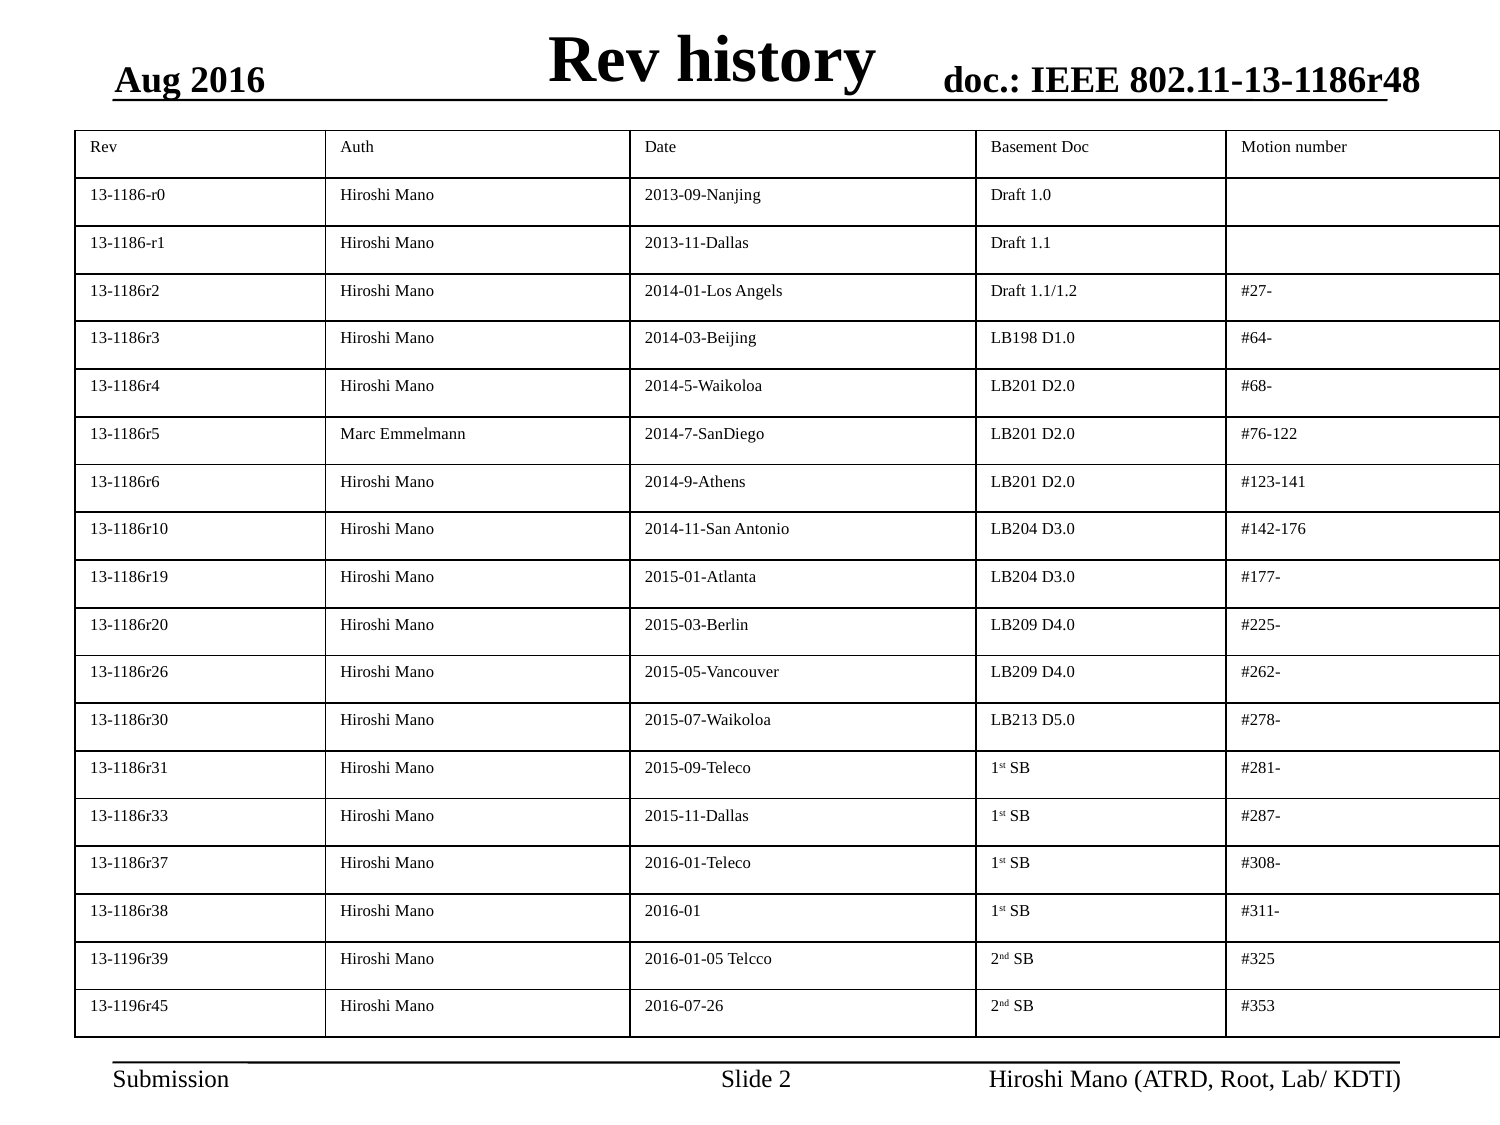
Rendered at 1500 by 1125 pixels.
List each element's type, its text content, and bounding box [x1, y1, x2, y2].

table_cell #225- [1227, 609, 1499, 655]
table_cell 13-1186r5 [76, 418, 325, 464]
table_cell LB209 D4.0 [977, 656, 1225, 702]
table_cell 13-1186r31 [76, 752, 325, 798]
table_cell #177- [1227, 561, 1499, 607]
table_cell 2014-5-Waikoloa [631, 370, 975, 416]
table_cell 13-1186r6 [76, 465, 325, 511]
table_header Rev [76, 131, 325, 177]
table_cell 13-1186-r1 [76, 227, 325, 273]
table_cell #287- [1227, 799, 1499, 845]
table_cell 1st SB [977, 847, 1225, 893]
table_header Auth [326, 131, 629, 177]
table_cell 2016-01-05 Telcco [631, 943, 975, 989]
table_cell 13-1186r3 [76, 322, 325, 368]
title Rev history [74, 35, 1351, 74]
table_cell [1227, 179, 1499, 225]
table_cell 13-1186r4 [76, 370, 325, 416]
table_cell 2015-07-Waikoloa [631, 704, 975, 750]
table_cell [1227, 227, 1499, 273]
table_cell LB204 D3.0 [977, 513, 1225, 559]
table_cell 1st SB [977, 799, 1225, 845]
table_cell #353 [1227, 990, 1499, 1036]
table_cell Hiroshi Mano [326, 322, 629, 368]
table_cell 2nd SB [977, 943, 1225, 989]
table_cell 13-1186-r0 [76, 179, 325, 225]
table_cell 2015-11-Dallas [631, 799, 975, 845]
table_cell #76-122 [1227, 418, 1499, 464]
table_cell #311- [1227, 895, 1499, 941]
table_cell 2nd SB [977, 990, 1225, 1036]
table_cell Draft 1.0 [977, 179, 1225, 225]
table_cell Hiroshi Mano [326, 370, 629, 416]
table_header Date [631, 131, 975, 177]
table_cell 13-1186r26 [76, 656, 325, 702]
table_cell LB198 D1.0 [977, 322, 1225, 368]
table_cell 13-1186r10 [76, 513, 325, 559]
table_cell Draft 1.1 [977, 227, 1225, 273]
table_cell Hiroshi Mano [326, 847, 629, 893]
table_cell 13-1196r45 [76, 990, 325, 1036]
table_cell #64- [1227, 322, 1499, 368]
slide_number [114, 54, 272, 101]
table_cell 13-1186r19 [76, 561, 325, 607]
table_cell Hiroshi Mano [326, 465, 629, 511]
table_cell 2016-01-Teleco [631, 847, 975, 893]
table_cell Draft 1.1/1.2 [977, 275, 1225, 320]
table_cell Hiroshi Mano [326, 752, 629, 798]
table_cell 2015-03-Berlin [631, 609, 975, 655]
table_cell 2013-11-Dallas [631, 227, 975, 273]
table_cell 2014-9-Athens [631, 465, 975, 511]
table_cell 13-1186r37 [76, 847, 325, 893]
table_header Basement Doc [977, 131, 1225, 177]
table_cell #262- [1227, 656, 1499, 702]
table_cell 2013-09-Nanjing [631, 179, 975, 225]
table_cell #68- [1227, 370, 1499, 416]
table_cell LB201 D2.0 [977, 465, 1225, 511]
table_cell Hiroshi Mano [326, 179, 629, 225]
table_cell #325 [1227, 943, 1499, 989]
table_cell #308- [1227, 847, 1499, 893]
table_cell Hiroshi Mano [326, 990, 629, 1036]
table_cell 1st SB [977, 895, 1225, 941]
table_cell #278- [1227, 704, 1499, 750]
table_cell LB213 D5.0 [977, 704, 1225, 750]
table_cell 2016-07-26 [631, 990, 975, 1036]
footer Hiroshi Mano (ATRD, Root, Lab/ KDTI) [984, 1061, 1402, 1093]
table_cell 2014-11-San Antonio [631, 513, 975, 559]
table_cell 2015-05-Vancouver [631, 656, 975, 702]
table_cell #123-141 [1227, 465, 1499, 511]
table_cell 2014-01-Los Angels [631, 275, 975, 320]
table_cell Hiroshi Mano [326, 513, 629, 559]
slide_number Slide 2 [712, 1061, 800, 1093]
table_cell 13-1186r20 [76, 609, 325, 655]
table_cell Hiroshi Mano [326, 704, 629, 750]
table_cell Hiroshi Mano [326, 275, 629, 320]
table_cell 2016-01 [631, 895, 975, 941]
table_cell 13-1186r2 [76, 275, 325, 320]
table_cell 1st SB [977, 752, 1225, 798]
table_cell #142-176 [1227, 513, 1499, 559]
table_cell 13-1186r30 [76, 704, 325, 750]
table_cell 2014-03-Beijing [631, 322, 975, 368]
table_cell Hiroshi Mano [326, 609, 629, 655]
table_cell LB201 D2.0 [977, 370, 1225, 416]
table_cell #281- [1227, 752, 1499, 798]
table_cell Marc Emmelmann [326, 418, 629, 464]
table_cell LB209 D4.0 [977, 609, 1225, 655]
table_cell Hiroshi Mano [326, 656, 629, 702]
table_cell 13-1186r38 [76, 895, 325, 941]
table_cell LB201 D2.0 [977, 418, 1225, 464]
table_cell 13-1186r33 [76, 799, 325, 845]
table_cell 2015-09-Teleco [631, 752, 975, 798]
table_cell Hiroshi Mano [326, 561, 629, 607]
table_cell 2015-01-Atlanta [631, 561, 975, 607]
table_cell Hiroshi Mano [326, 799, 629, 845]
table_cell Hiroshi Mano [326, 943, 629, 989]
table_cell 13-1196r39 [76, 943, 325, 989]
table_cell LB204 D3.0 [977, 561, 1225, 607]
table_cell Hiroshi Mano [326, 227, 629, 273]
table_cell 2014-7-SanDiego [631, 418, 975, 464]
table_cell #27- [1227, 275, 1499, 320]
table_header Motion number [1227, 131, 1499, 177]
table_cell Hiroshi Mano [326, 895, 629, 941]
